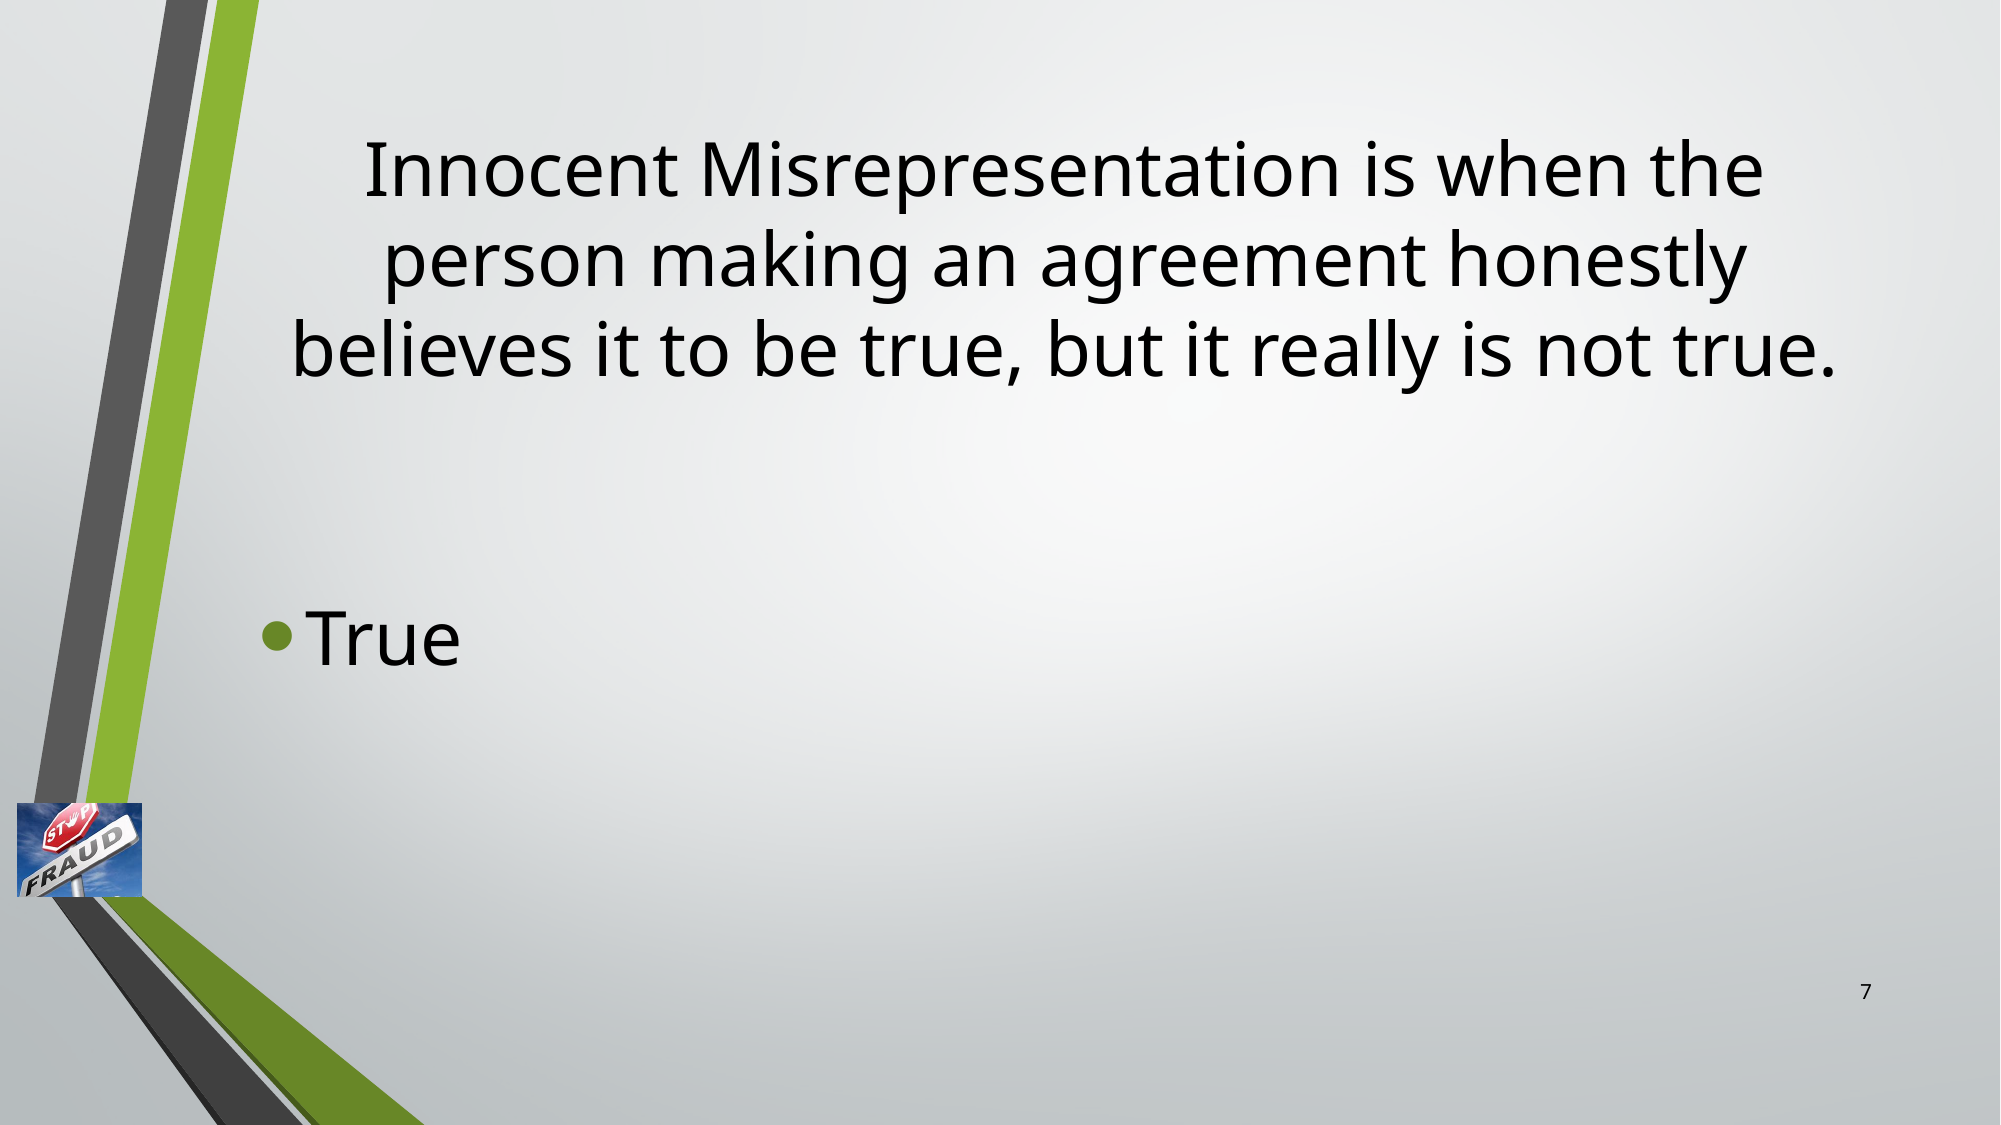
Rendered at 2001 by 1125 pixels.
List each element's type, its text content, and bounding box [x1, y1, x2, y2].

slide_number 7 [1796, 962, 1887, 1023]
list True [243, 437, 1887, 950]
title Innocent Misrepresentation is when the person making an agreement honestly believes it to be true, but it really is not true. [243, 112, 1887, 400]
picture [16, 803, 142, 898]
